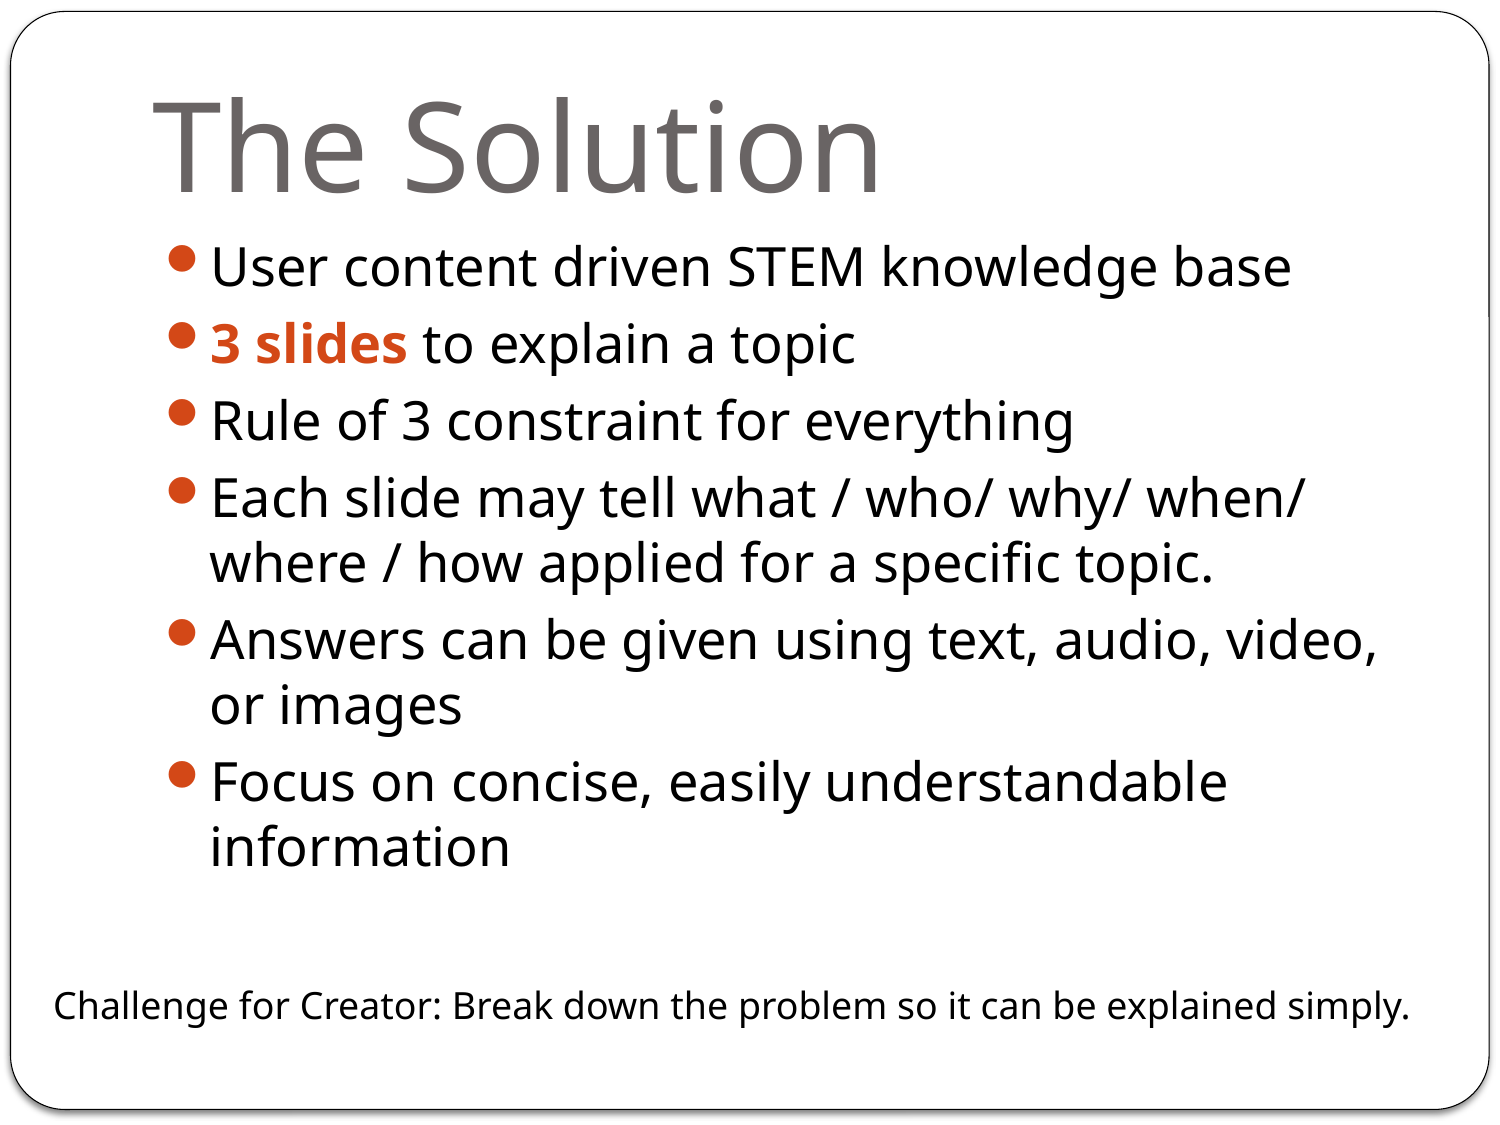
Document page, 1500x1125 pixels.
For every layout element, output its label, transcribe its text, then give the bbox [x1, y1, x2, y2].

title The Solution [137, 45, 1425, 233]
list User content driven STEM knowledge base 3 slides to explain a topic Rule of 3 constraint for everything Each slide may tell what / who/ why/ when/ where / how applied for a specific topic. Answers can be given using text, audio, video, or images Focus on concise, easily understandable information [150, 224, 1425, 968]
text_box Challenge for Creator: Break down the problem so it can be explained simply. [38, 974, 1427, 1035]
